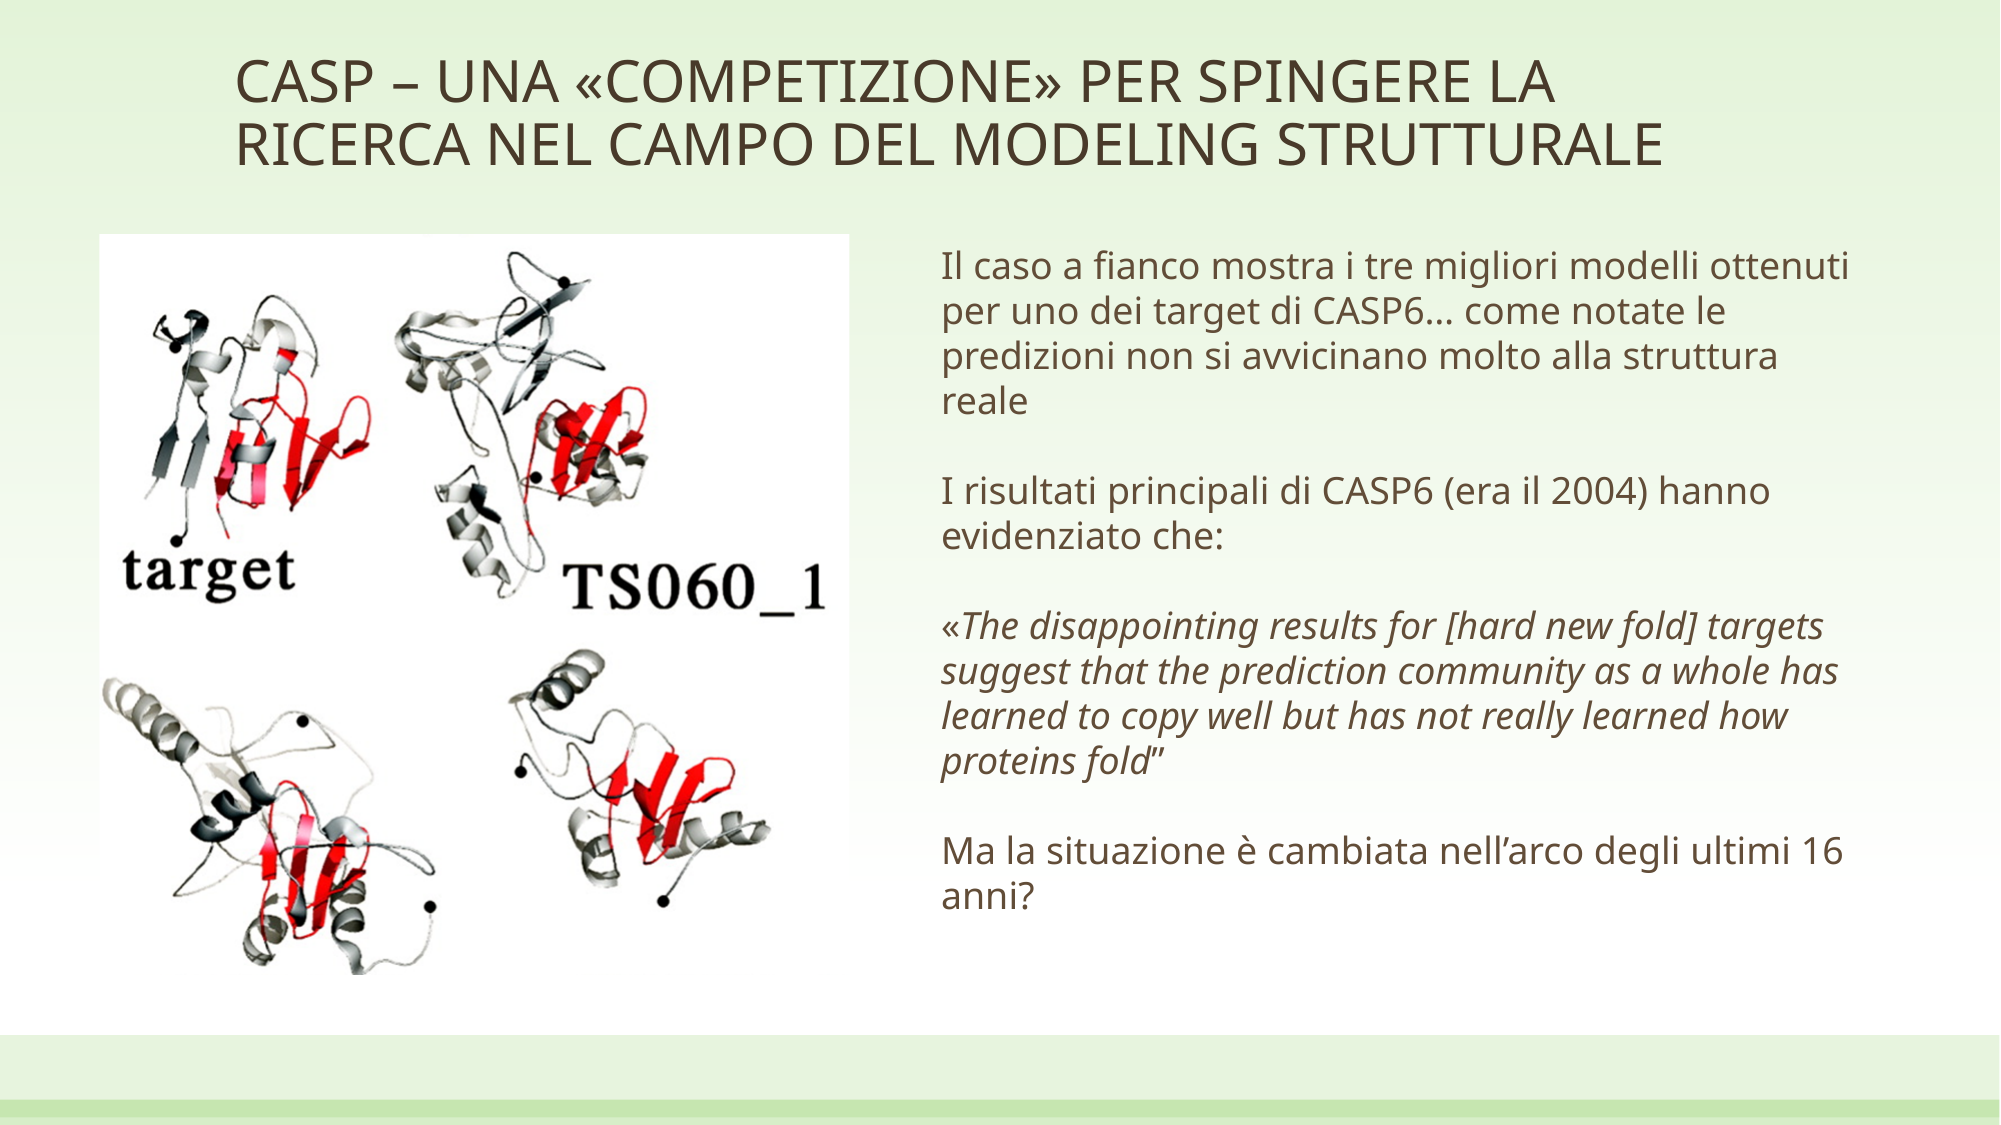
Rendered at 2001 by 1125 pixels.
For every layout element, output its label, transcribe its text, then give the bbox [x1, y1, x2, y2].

text_box Il caso a fianco mostra i tre migliori modelli ottenuti per uno dei target di CASP6… come notate le predizioni non si avvicinano molto alla struttura reale I risultati principali di CASP6 (era il 2004) hanno evidenziato che: «The disappointing results for [hard new fold] targets suggest that the prediction community as a whole has learned to copy well but has not really learned how proteins fold” Ma la situazione è cambiata nell’arco degli ultimi 16 anni? [926, 234, 1868, 970]
title CASP – UNA «COMPETIZIONE» PER SPINGERE LA RICERCA NEL CAMPO DEL MODELING STRUTTURALE [219, 72, 1780, 186]
picture [99, 234, 850, 975]
